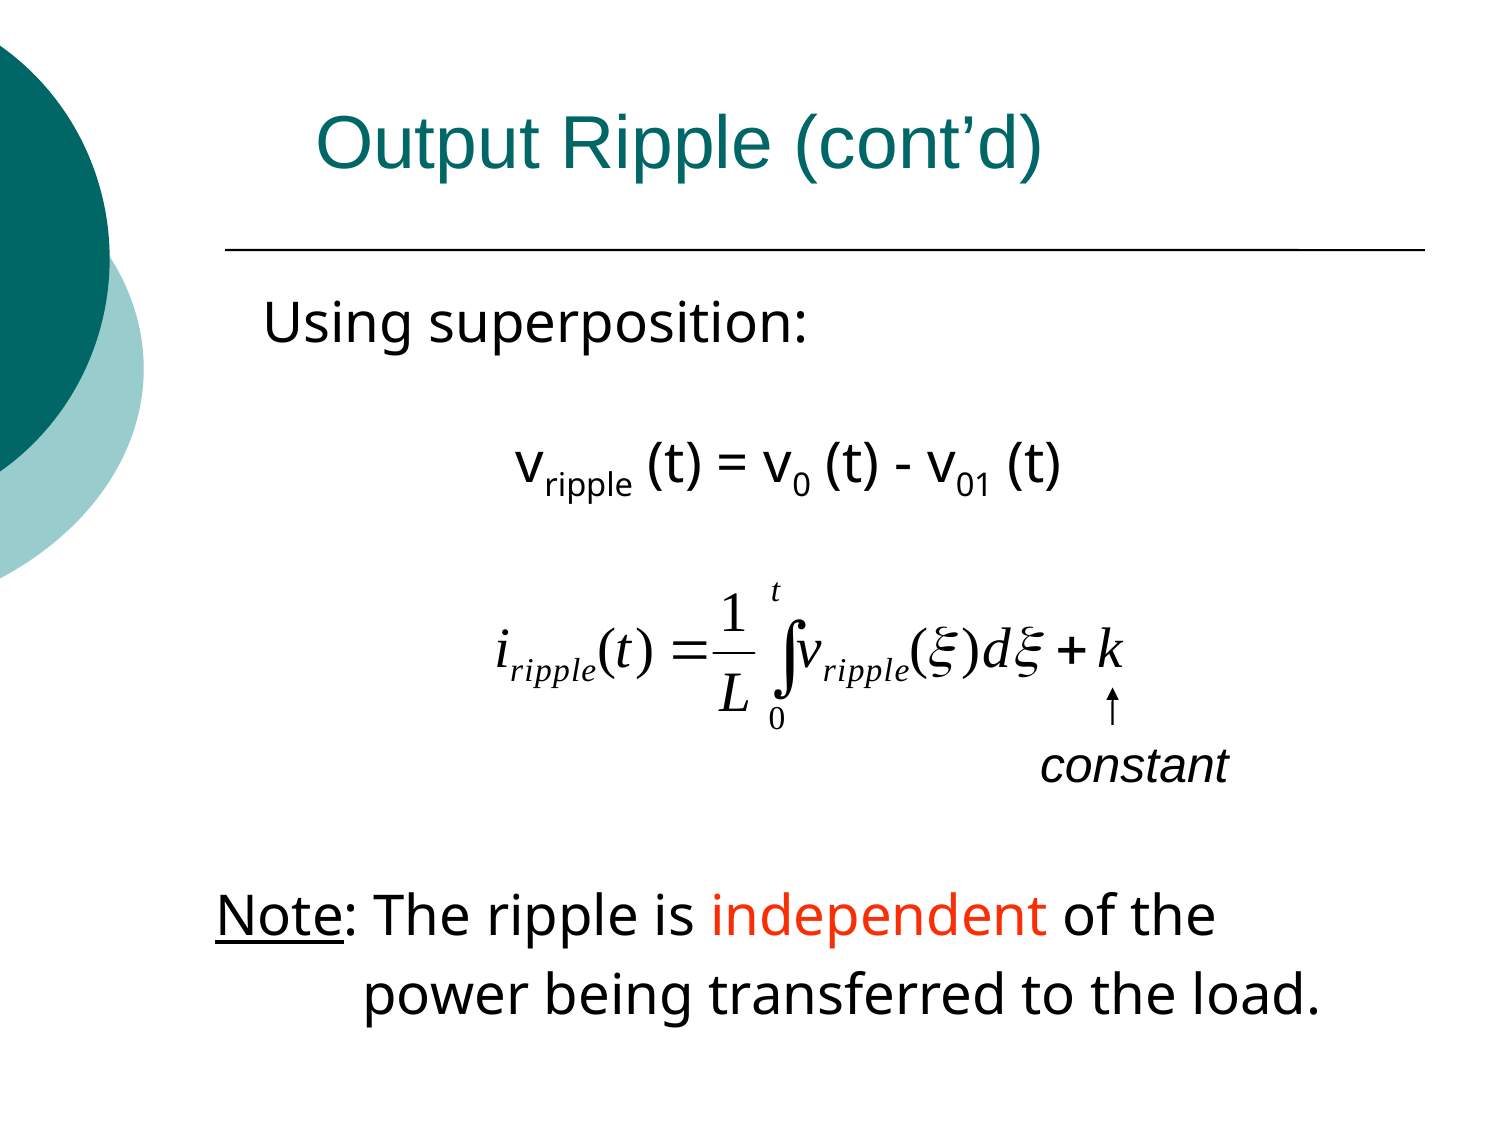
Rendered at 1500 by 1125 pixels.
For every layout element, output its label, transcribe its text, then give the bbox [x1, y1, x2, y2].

title Output Ripple (cont’d) [150, 0, 1425, 191]
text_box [487, 562, 1138, 744]
list Using superposition: vripple (t) = v0 (t) - v01 (t) Note: The ripple is independent of the power being transferred to the load. [200, 275, 1500, 1038]
text_box constant [1025, 724, 1244, 800]
